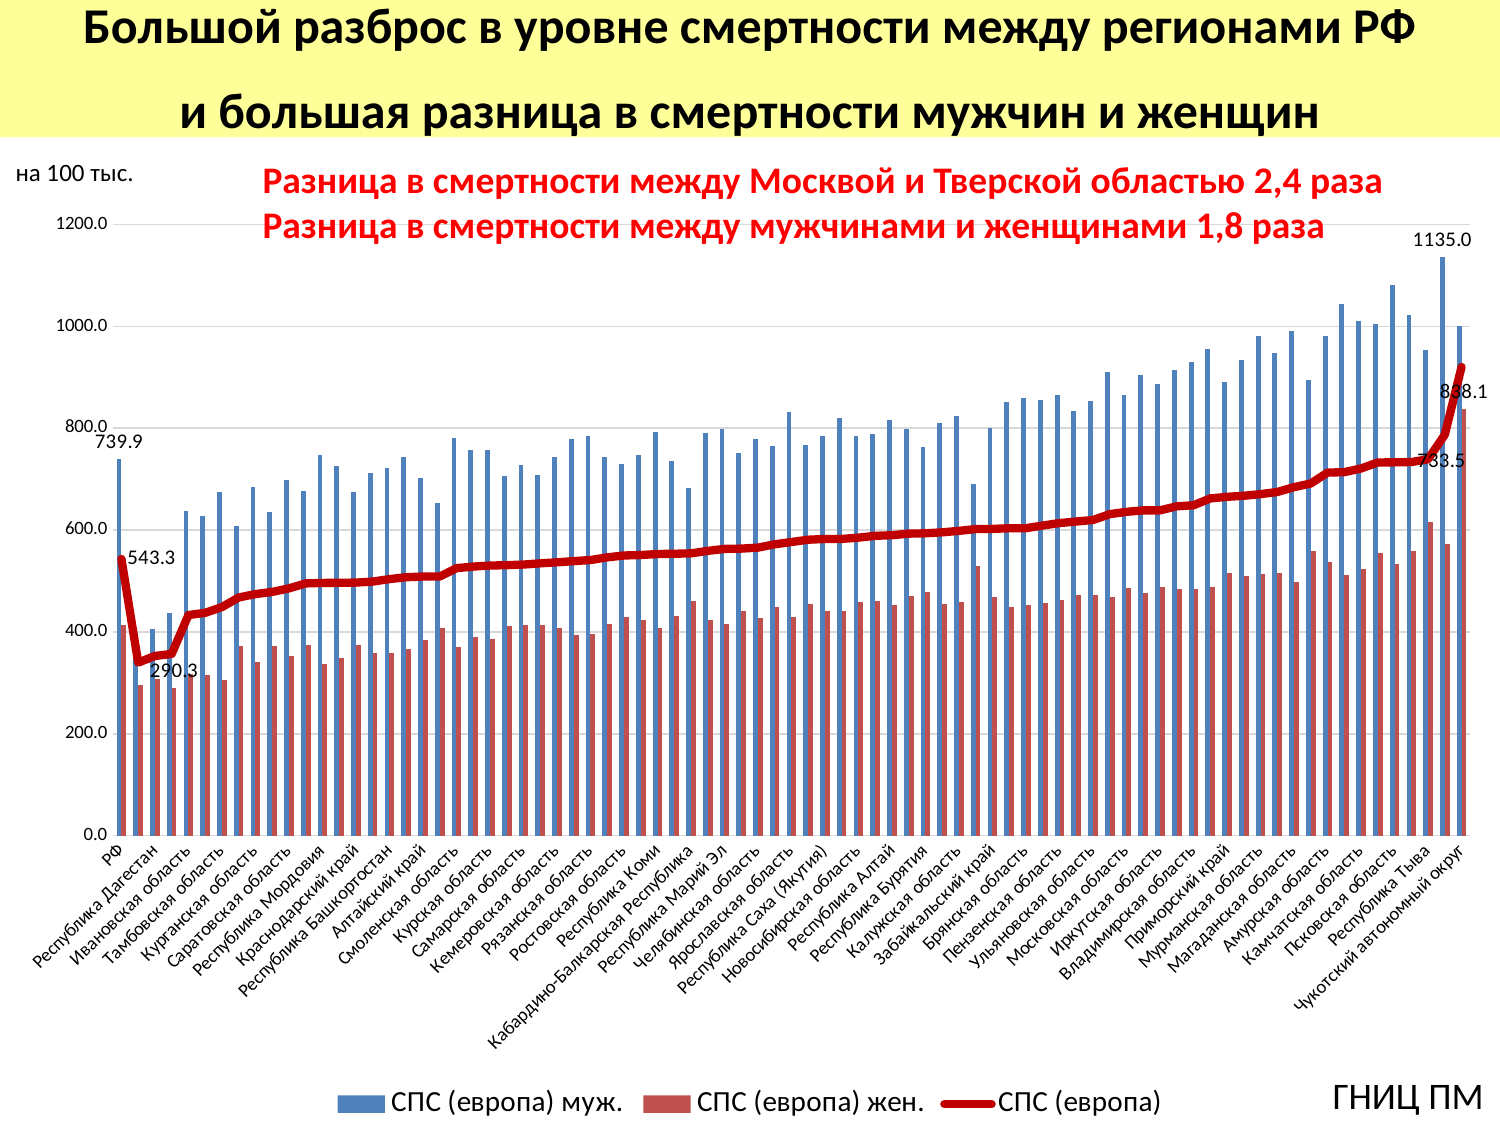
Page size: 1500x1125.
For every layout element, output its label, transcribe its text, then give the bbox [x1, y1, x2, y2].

text_box Разница в смертности между Москвой и Тверской областью 2,4 раза Разница в смертности между мужчинами и женщинами 1,8 раза [247, 148, 1399, 194]
text_box Большой разброс в уровне смертности между регионами РФ и большая разница в смертности мужчин и женщин [0, 0, 1500, 138]
chart [0, 196, 1500, 1125]
text_box на 100 тыс. [0, 148, 149, 194]
